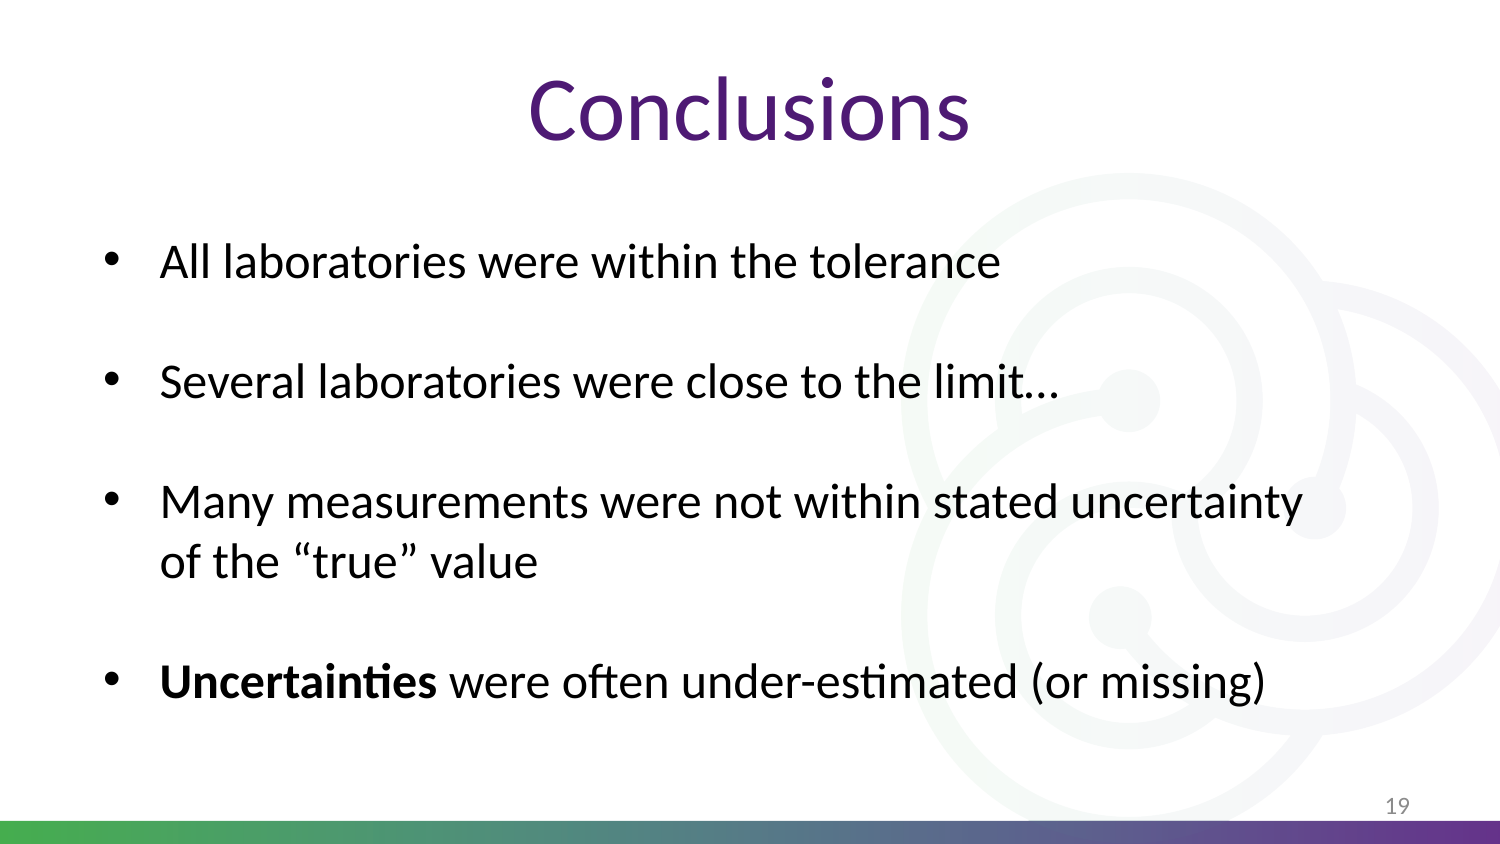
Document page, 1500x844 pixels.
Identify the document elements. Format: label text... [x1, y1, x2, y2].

slide_number 19 [1074, 782, 1425, 827]
picture [0, 0, 1500, 844]
text_box All laboratories were within the tolerance Several laboratories were close to the limit… Many measurements were not within stated uncertainty of the “true” value Uncertainties were often under-estimated (or missing) [88, 220, 1353, 716]
title Conclusions [75, 33, 1425, 175]
